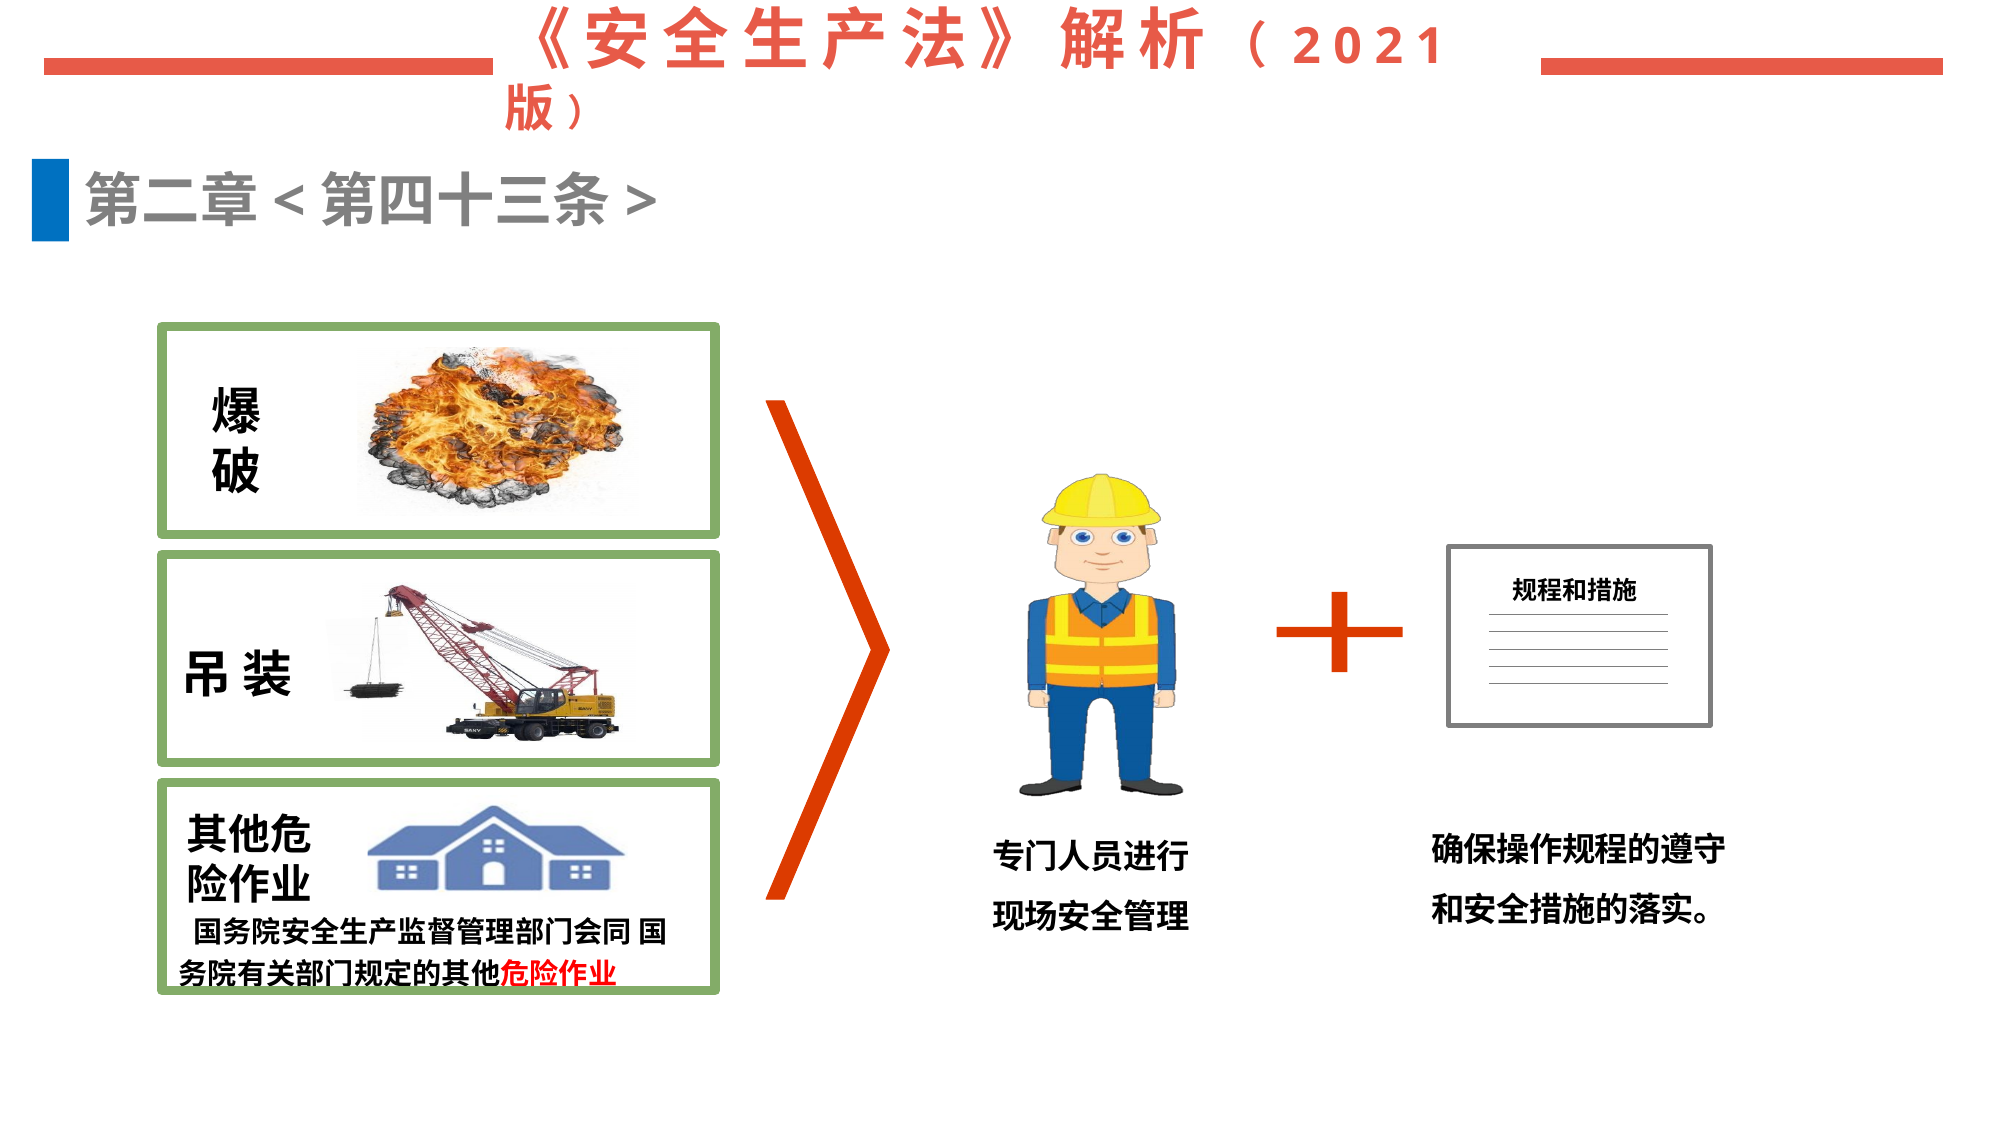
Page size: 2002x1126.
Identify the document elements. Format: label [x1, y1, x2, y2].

text_box [161, 326, 1750, 991]
text_box [31, 155, 872, 242]
